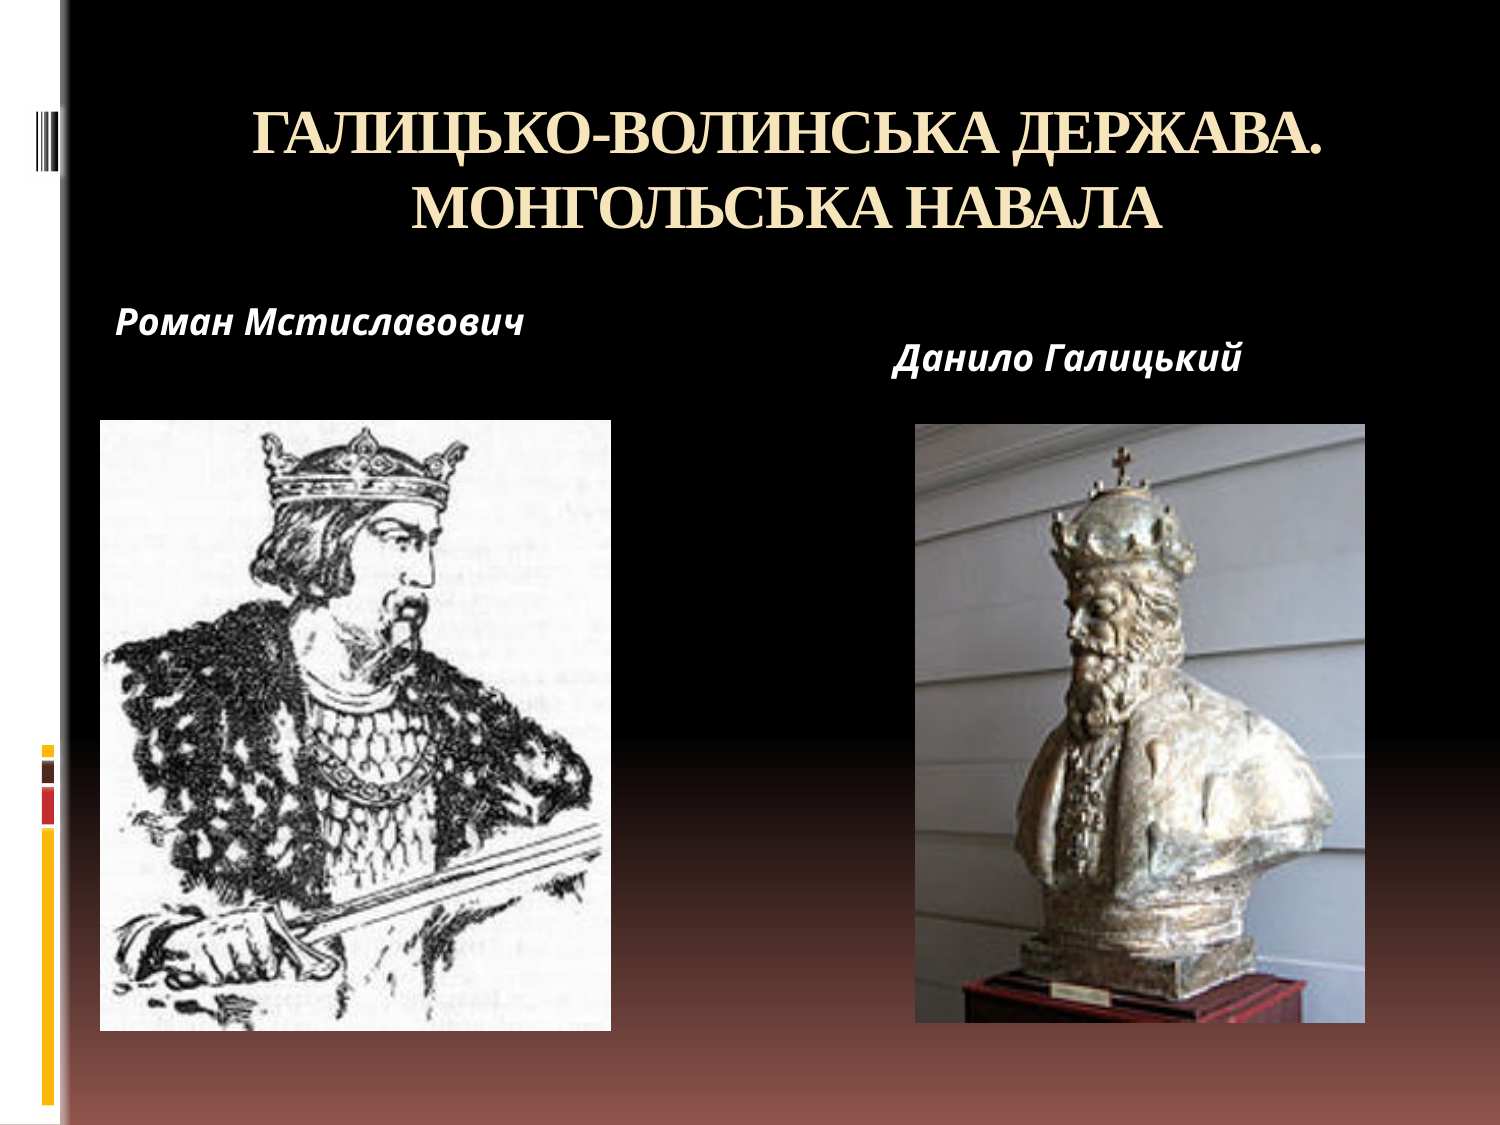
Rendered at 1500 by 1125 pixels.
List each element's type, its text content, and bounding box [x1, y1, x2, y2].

text_box Данило Галицький [879, 326, 1329, 386]
title ГАЛИЦЬКО-ВОЛИНСЬКА ДЕРЖАВА. МОНГОЛЬСЬКА НАВАЛА [150, 83, 1425, 234]
text_box Роман Мстиславович [100, 290, 621, 351]
picture [914, 424, 1365, 1024]
picture [99, 420, 612, 1032]
